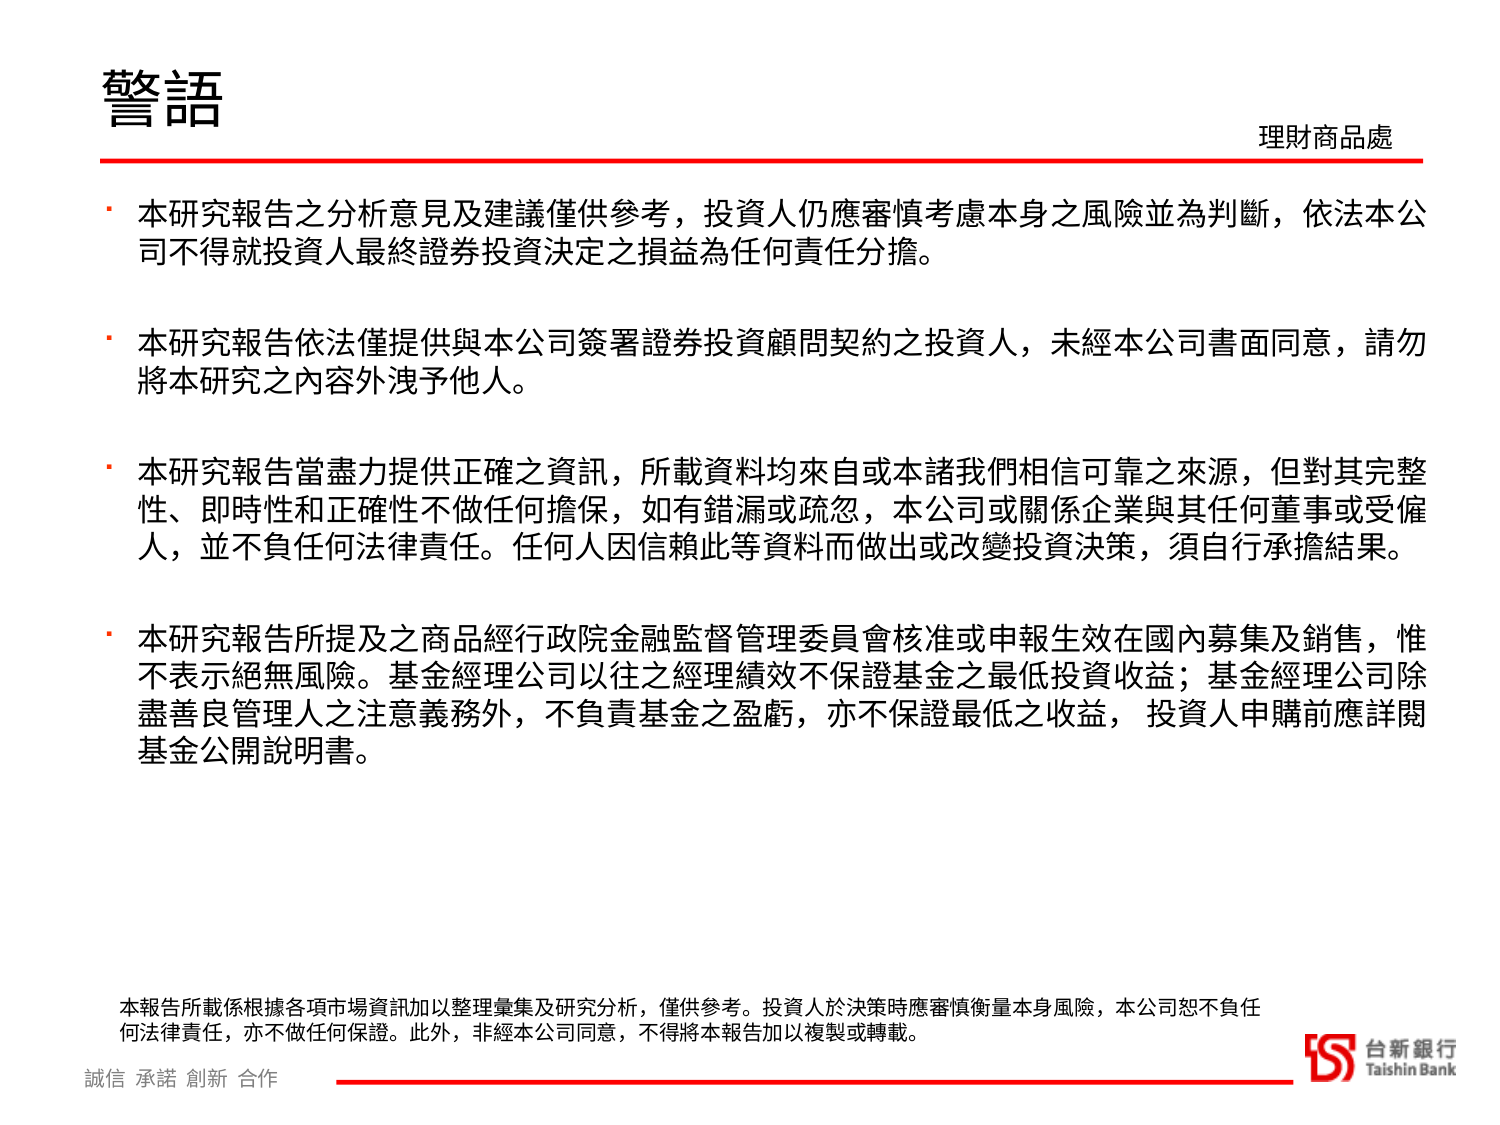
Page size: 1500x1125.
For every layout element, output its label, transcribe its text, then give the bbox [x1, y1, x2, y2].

title 警語 [100, 45, 1199, 149]
list 本研究報告之分析意見及建議僅供參考，投資人仍應審慎考慮本身之風險並為判斷，依法本公司不得就投資人最終證券投資決定之損益為任何責任分擔。 本研究報告依法僅提供與本公司簽署證券投資顧問契約之投資人，未經本公司書面同意，請勿將本研究之內容外洩予他人。 本研究報告當盡力提供正確之資訊，所載資料均來自或本諸我們相信可靠之來源，但對其完整性、即時性和正確性不做任何擔保，如有錯漏或疏忽，本公司或關係企業與其任何董事或受僱人，並不負任何法律責任。任何人因信賴此等資料而做出或改變投資決策，須自行承擔結果。 本研究報告所提及之商品經行政院金融監督管理委員會核准或申報生效在國內募集及銷售，惟不表示絕無風險。基金經理公司以往之經理績效不保證基金之最低投資收益；基金經理公司除盡善良管理人之注意義務外，不負責基金之盈虧，亦不保證最低之收益， 投資人申購前應詳閱基金公開說明書。 [102, 194, 1428, 1005]
picture [1305, 1034, 1456, 1082]
